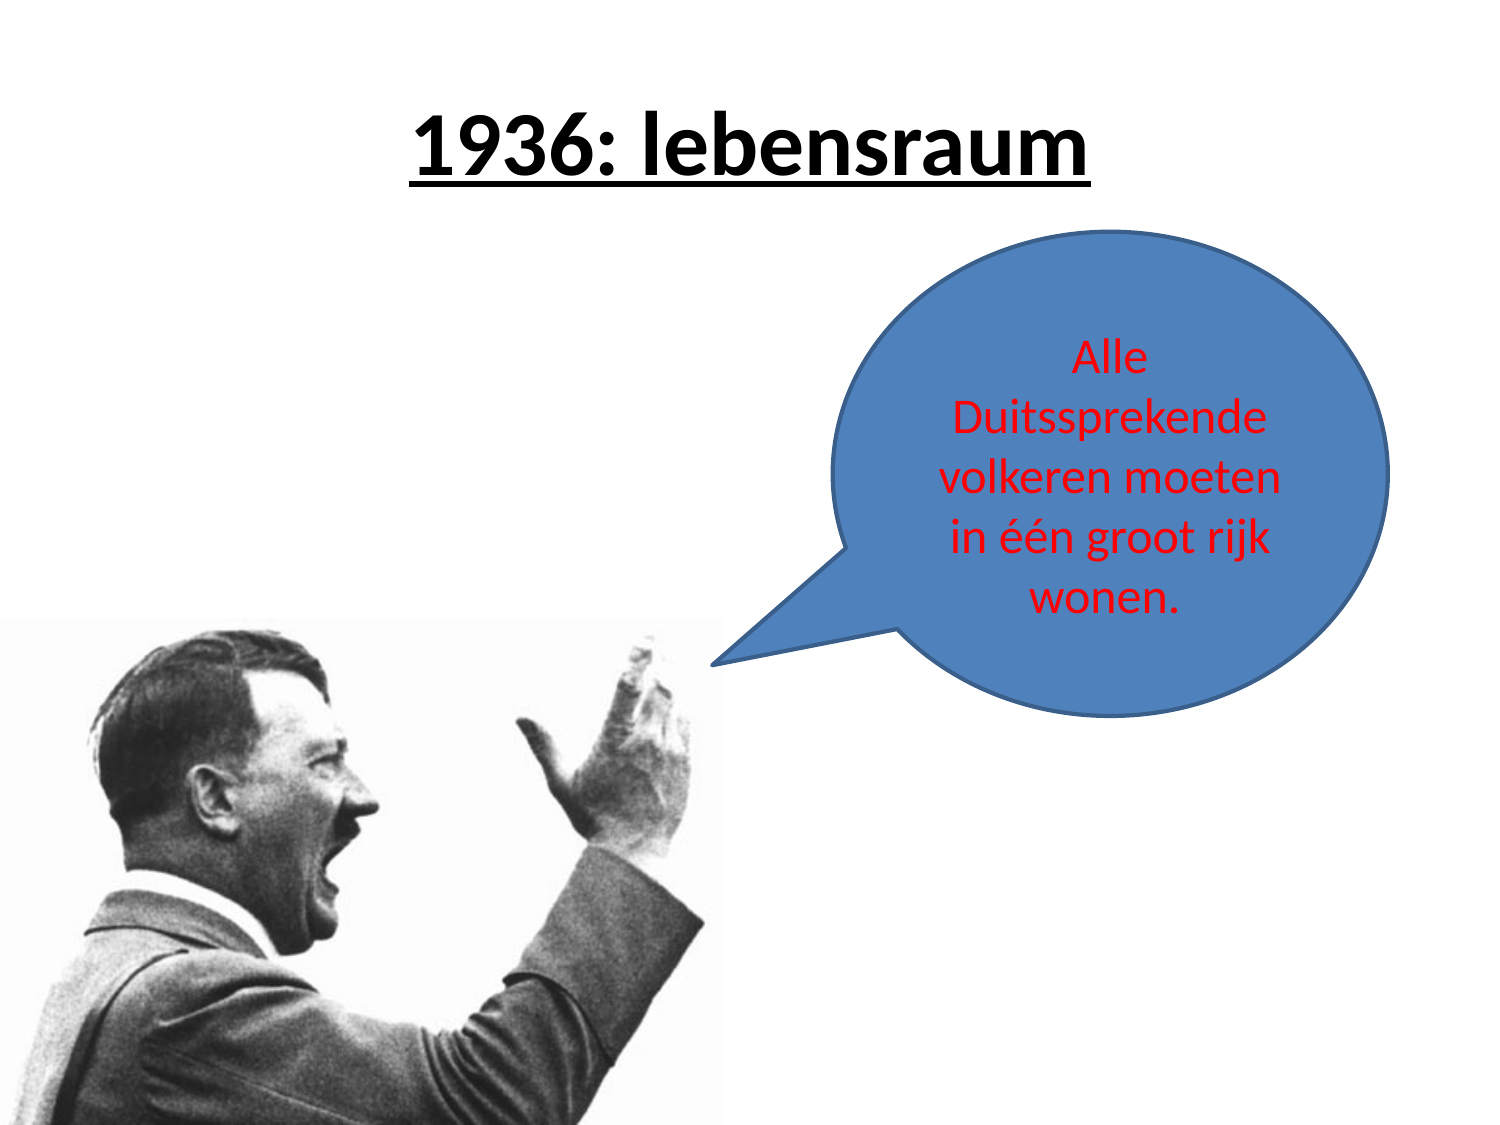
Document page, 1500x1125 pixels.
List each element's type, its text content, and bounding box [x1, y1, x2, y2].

title 1936: lebensraum [75, 45, 1425, 233]
picture [0, 618, 725, 1125]
text_box Alle Duitssprekende volkeren moeten in één groot rijk wonen. [729, 229, 1390, 719]
